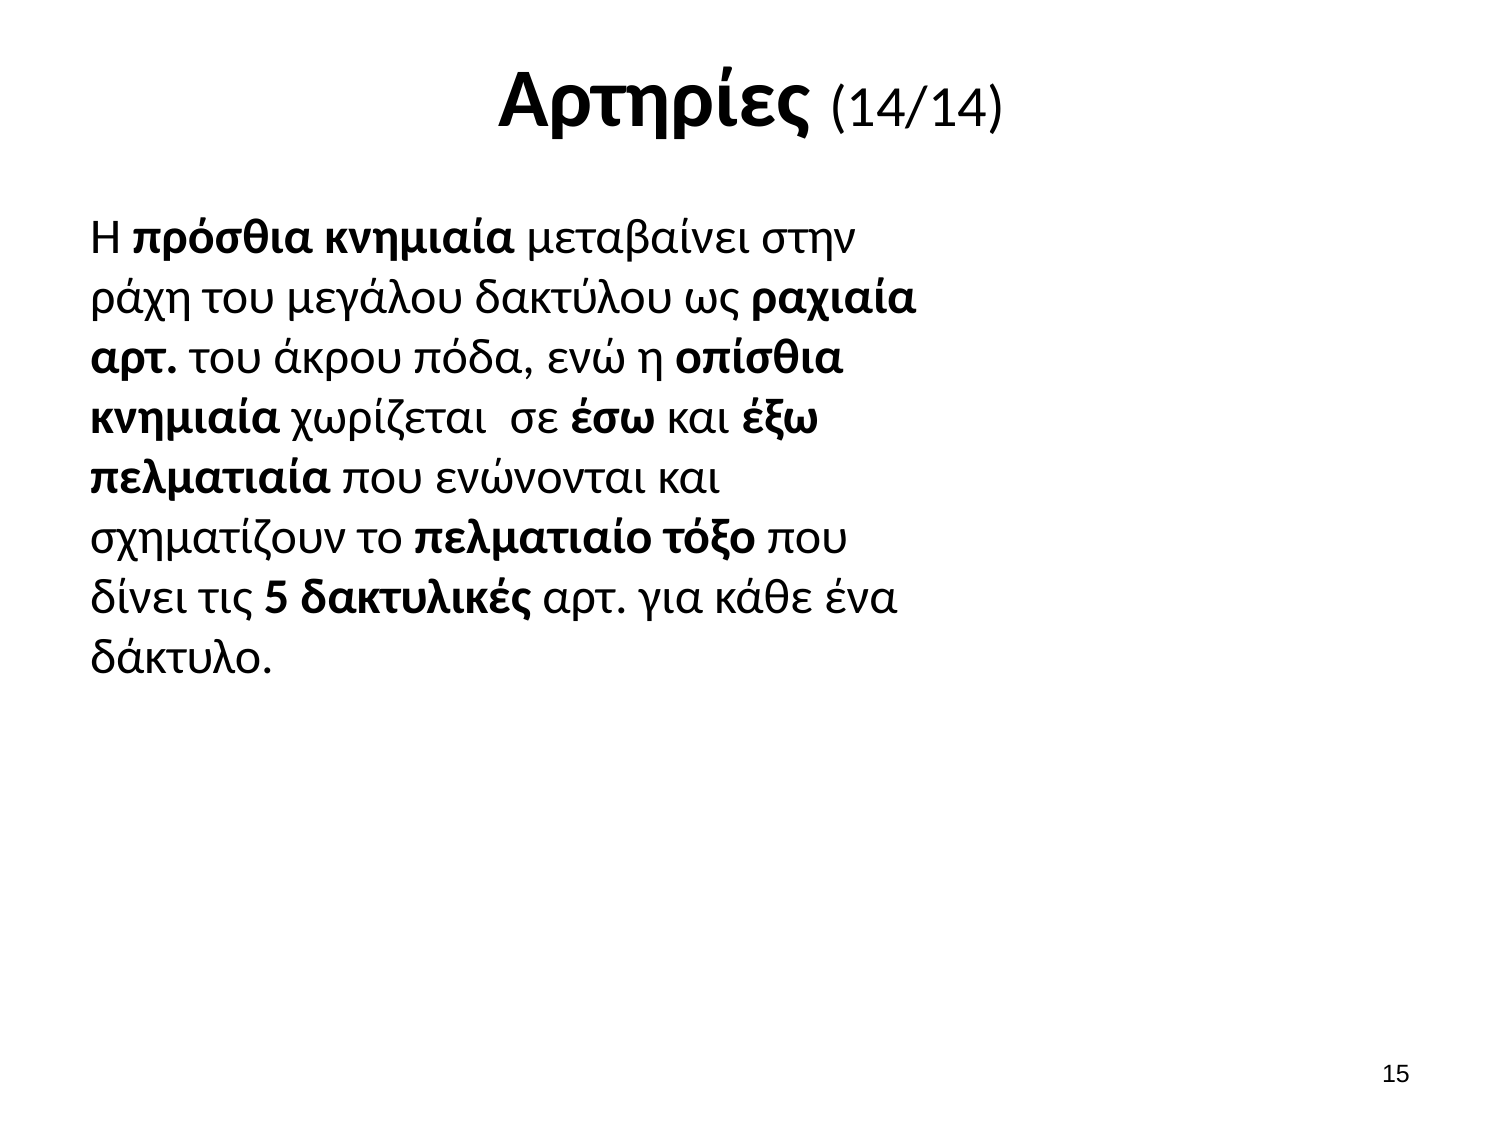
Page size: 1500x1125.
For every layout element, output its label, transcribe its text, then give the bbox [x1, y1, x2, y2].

slide_number 14 [1074, 1042, 1425, 1103]
list Η πρόσθια κνημιαία μεταβαίνει στην ράχη του μεγάλου δακτύλου ως ραχιαία αρτ. του άκρου πόδα, ενώ η οπίσθια κνημιαία χωρίζεται σε έσω και έξω πελματιαία που ενώνονται και σχηματίζουν το πελματιαίο τόξο που δίνει τις 5 δακτυλικές αρτ. για κάθε ένα δάκτυλο. [75, 196, 939, 1024]
title Αρτηρίες (14/14) [76, 19, 1427, 169]
